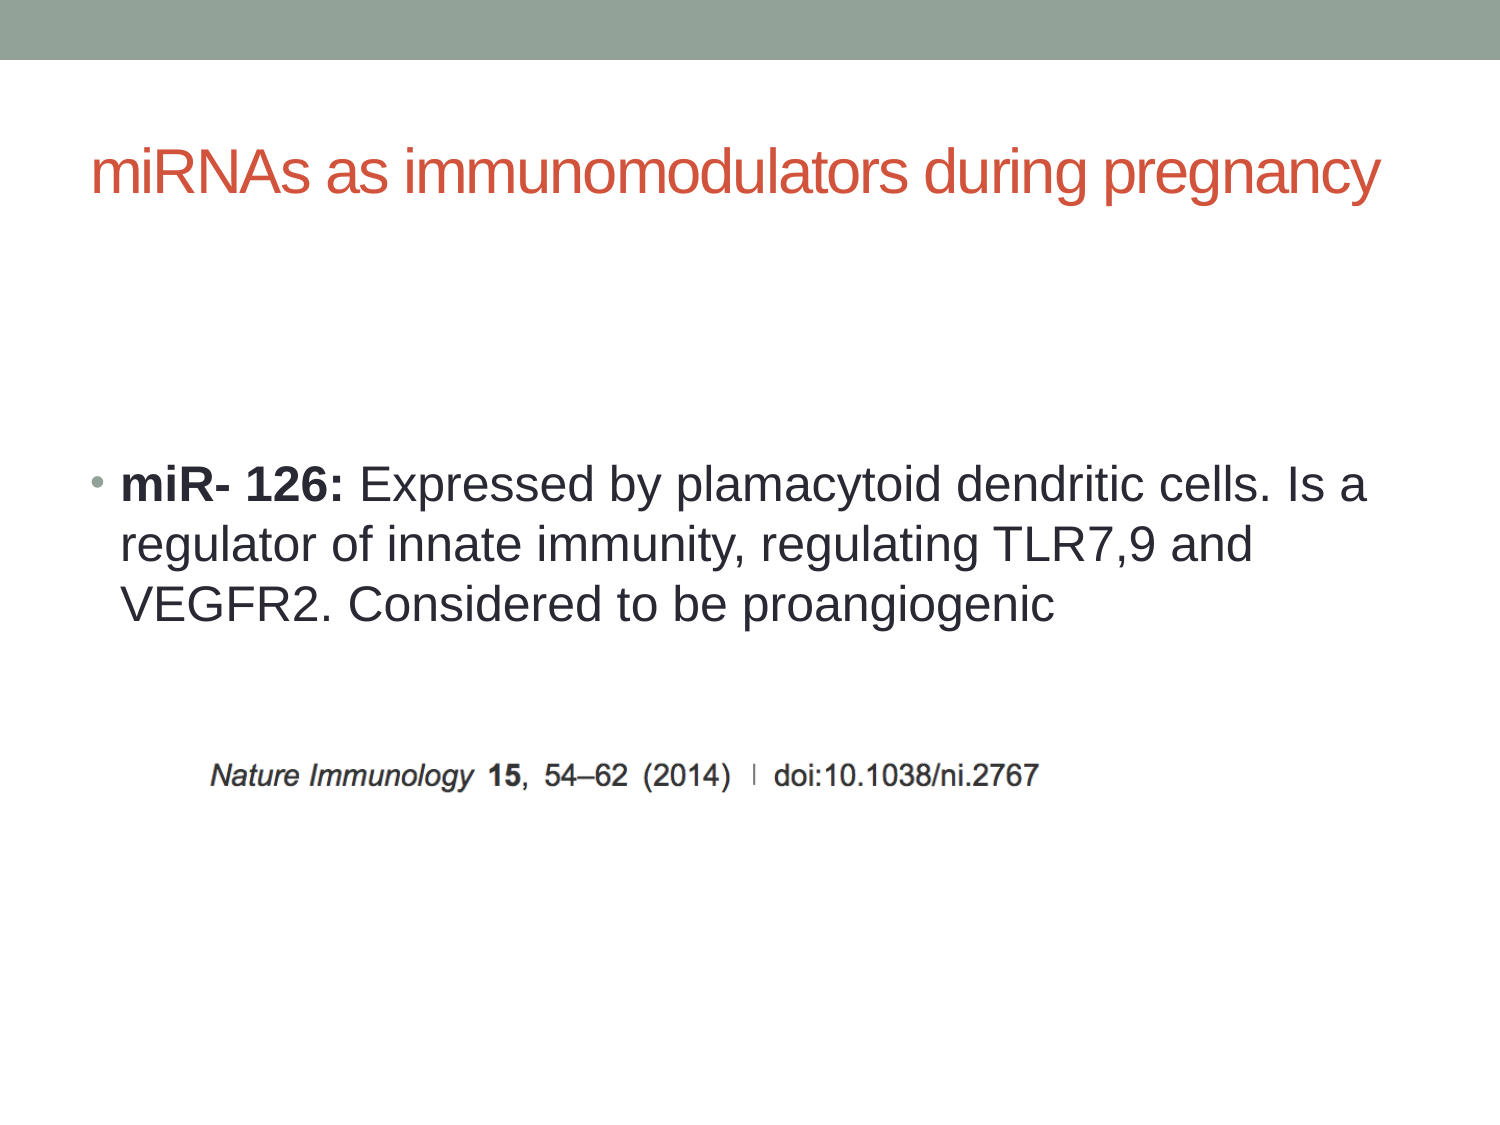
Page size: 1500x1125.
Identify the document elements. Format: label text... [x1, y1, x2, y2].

list miR- 126: Expressed by plamacytoid dendritic cells. Is a regulator of innate immunity, regulating TLR7,9 and VEGFR2. Considered to be proangiogenic [75, 374, 1425, 1063]
picture [200, 732, 1100, 804]
title miRNAs as immunomodulators during pregnancy [75, 87, 1425, 250]
